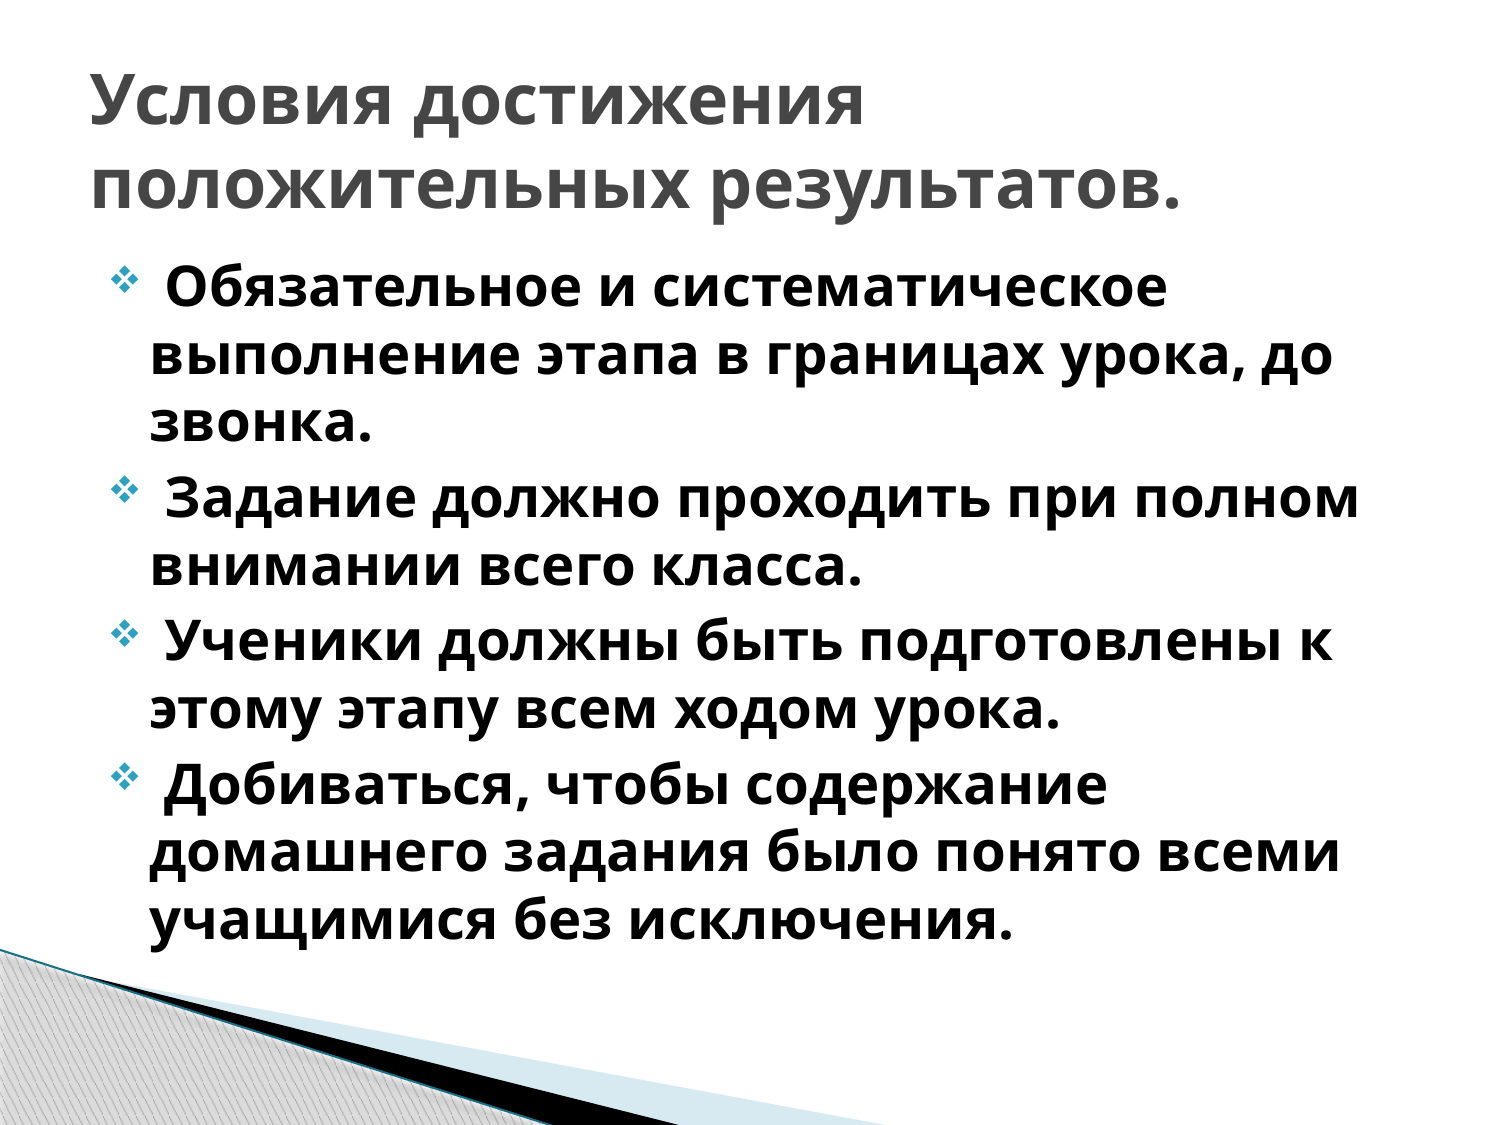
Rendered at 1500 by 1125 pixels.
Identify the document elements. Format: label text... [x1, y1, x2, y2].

list Обязательное и систематическое выполнение этапа в границах урока, до звонка. Задание должно проходить при полном внимании всего класса. Ученики должны быть подготовлены к этому этапу всем ходом урока. Добиваться, чтобы содержание домашнего задания было понято всеми учащимися без исключения. [75, 317, 1425, 986]
title Условия достижения положительных результатов. [75, 45, 1425, 317]
